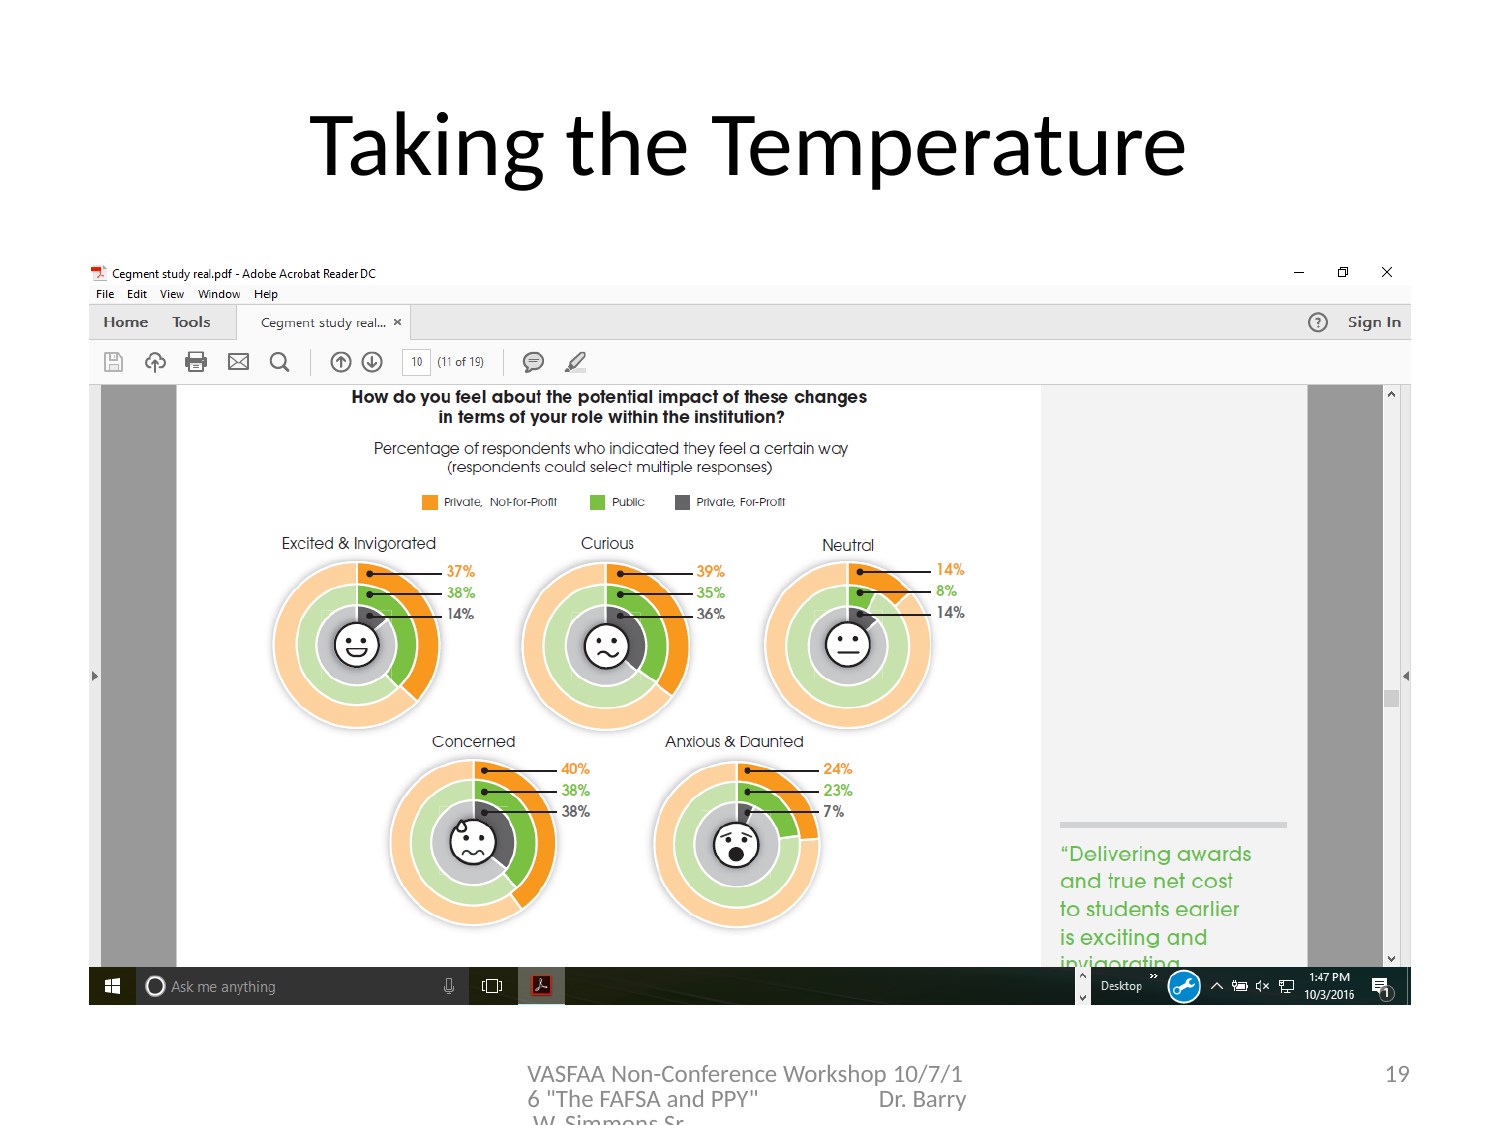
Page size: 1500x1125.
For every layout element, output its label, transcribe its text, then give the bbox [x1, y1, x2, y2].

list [89, 262, 1411, 1006]
title Taking the Temperature [75, 45, 1425, 233]
footer VASFAA Non-Conference Workshop 10/7/16 "The FAFSA and PPY" Dr. Barry W. Simmons Sr [512, 1042, 988, 1103]
slide_number 19 [1074, 1042, 1425, 1103]
